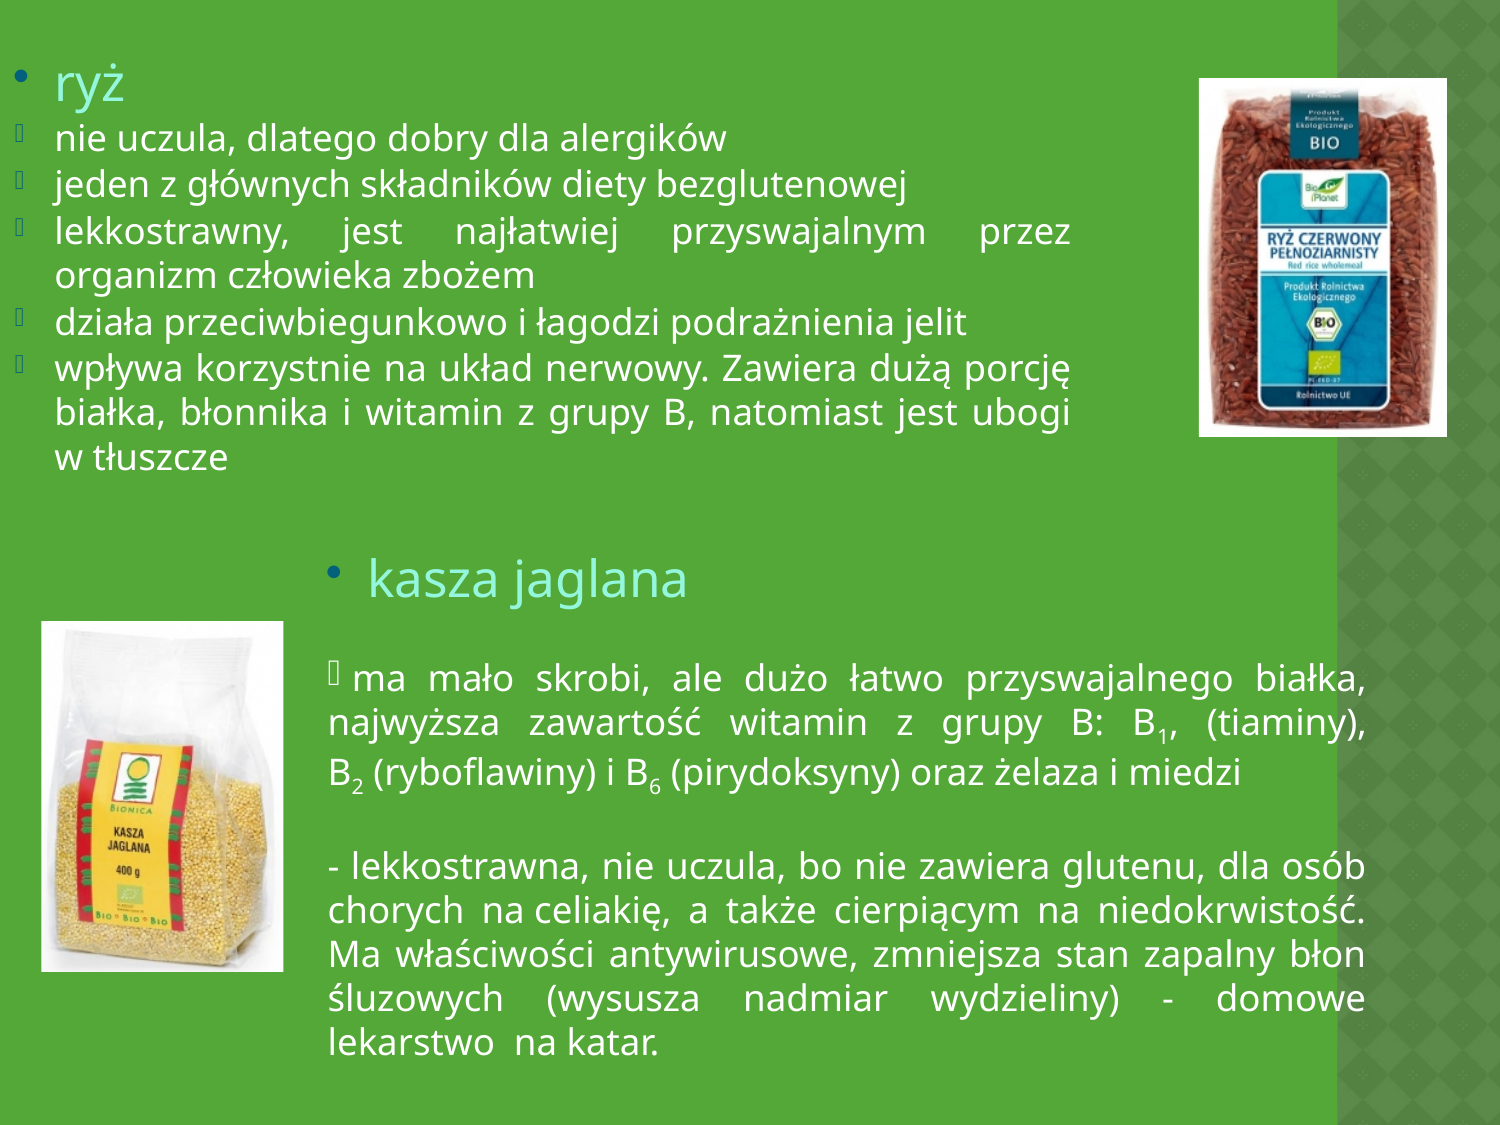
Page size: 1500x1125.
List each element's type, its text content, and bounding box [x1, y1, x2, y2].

picture [40, 621, 284, 972]
picture [1198, 77, 1448, 437]
list ryż nie uczula, dlatego dobry dla alergików jeden z głównych składników diety bezglutenowej lekkostrawny, jest najłatwiej przyswajalnym przez organizm człowieka zbożem działa przeciwbiegunkowo i łagodzi podrażnienia jelit wpływa korzystnie na układ nerwowy. Zawiera dużą porcję białka, błonnika i witamin z grupy B, natomiast jest ubogi w tłuszcze [0, 42, 1087, 499]
text_box kasza jaglana ma mało skrobi, ale dużo łatwo przyswajalnego białka, najwyższa zawartość witamin z grupy B: B1, (tiaminy), B2 (ryboflawiny) i B6 (pirydoksyny) oraz żelaza i miedzi - lekkostrawna, nie uczula, bo nie zawiera glutenu, dla osób chorych na celiakię, a także cierpiącym na niedokrwistość. Ma właściwości antywirusowe, zmniejsza stan zapalny błon śluzowych (wysusza nadmiar wydzieliny) - domowe lekarstwo na katar. [312, 538, 1382, 1094]
